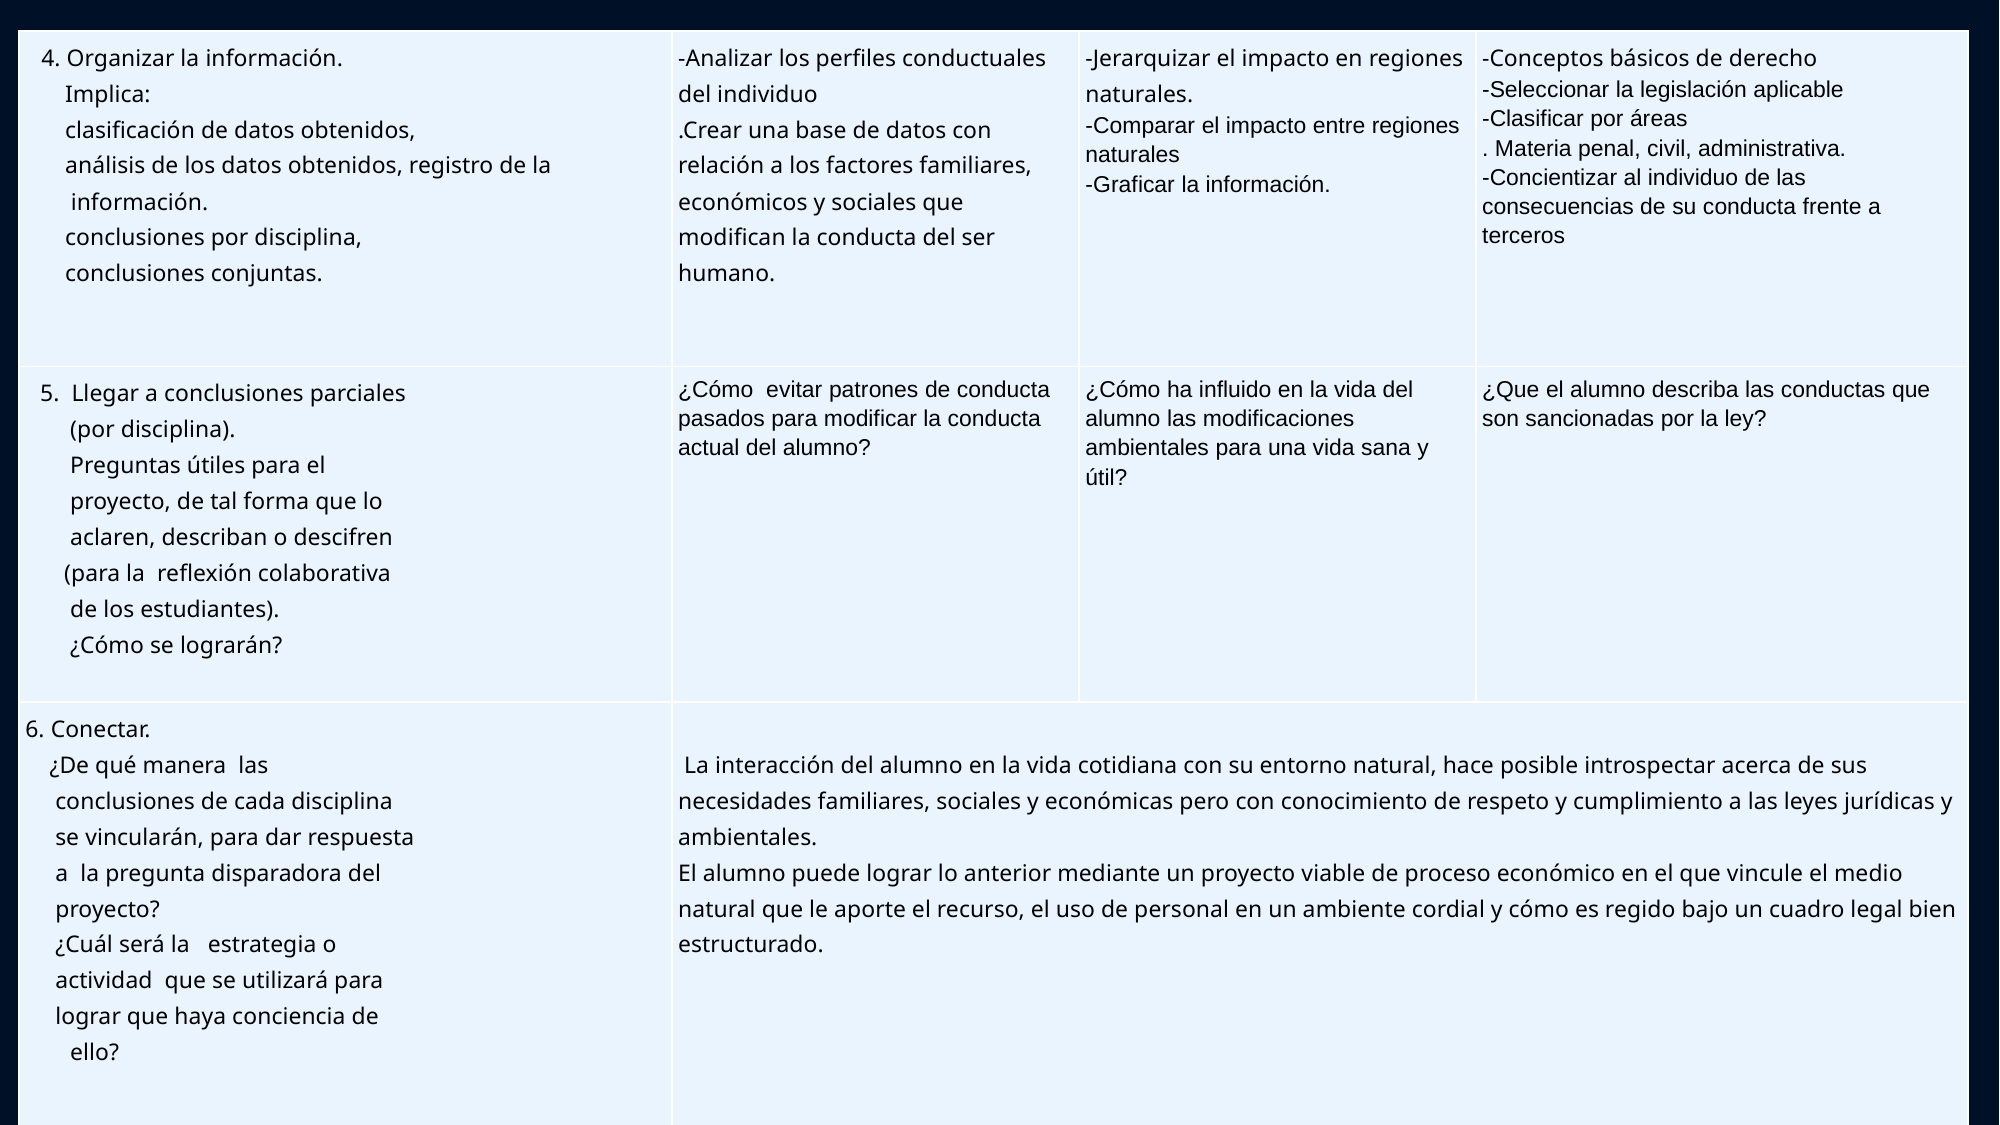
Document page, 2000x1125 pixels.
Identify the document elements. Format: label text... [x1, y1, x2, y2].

table_cell 6. Conectar. ¿De qué manera las conclusiones de cada disciplina se vincularán, para dar respuesta a la pregunta disparadora del proyecto? ¿Cuál será la estrategia o actividad que se utilizará para lograr que haya conciencia de ello? [20, 703, 671, 1125]
table_header 4. Organizar la información. Implica: clasificación de datos obtenidos, análisis de los datos obtenidos, registro de la información. conclusiones por disciplina, conclusiones conjuntas. [20, 32, 671, 366]
table_cell La interacción del alumno en la vida cotidiana con su entorno natural, hace posible introspectar acerca de sus necesidades familiares, sociales y económicas pero con conocimiento de respeto y cumplimiento a las leyes jurídicas y ambientales. El alumno puede lograr lo anterior mediante un proyecto viable de proceso económico en el que vincule el medio natural que le aporte el recurso, el uso de personal en un ambiente cordial y cómo es regido bajo un cuadro legal bien estructurado. [673, 703, 1967, 1125]
table_cell ¿Cómo evitar patrones de conducta pasados para modificar la conducta actual del alumno? [673, 367, 1078, 701]
table_header -Analizar los perfiles conductuales del individuo .Crear una base de datos con relación a los factores familiares, económicos y sociales que modifican la conducta del ser humano. [673, 32, 1078, 366]
table_cell ¿Que el alumno describa las conductas que son sancionadas por la ley? [1477, 367, 1967, 701]
table_header -Jerarquizar el impacto en regiones naturales. -Comparar el impacto entre regiones naturales -Graficar la información. [1080, 32, 1475, 366]
table_cell 5. Llegar a conclusiones parciales (por disciplina). Preguntas útiles para el proyecto, de tal forma que lo aclaren, describan o descifren (para la reflexión colaborativa de los estudiantes). ¿Cómo se lograrán? [20, 367, 671, 701]
table_header -Conceptos básicos de derecho -Seleccionar la legislación aplicable -Clasificar por áreas . Materia penal, civil, administrativa. -Concientizar al individuo de las consecuencias de su conducta frente a terceros [1477, 32, 1967, 366]
table_cell ¿Cómo ha influido en la vida del alumno las modificaciones ambientales para una vida sana y útil? [1080, 367, 1475, 701]
